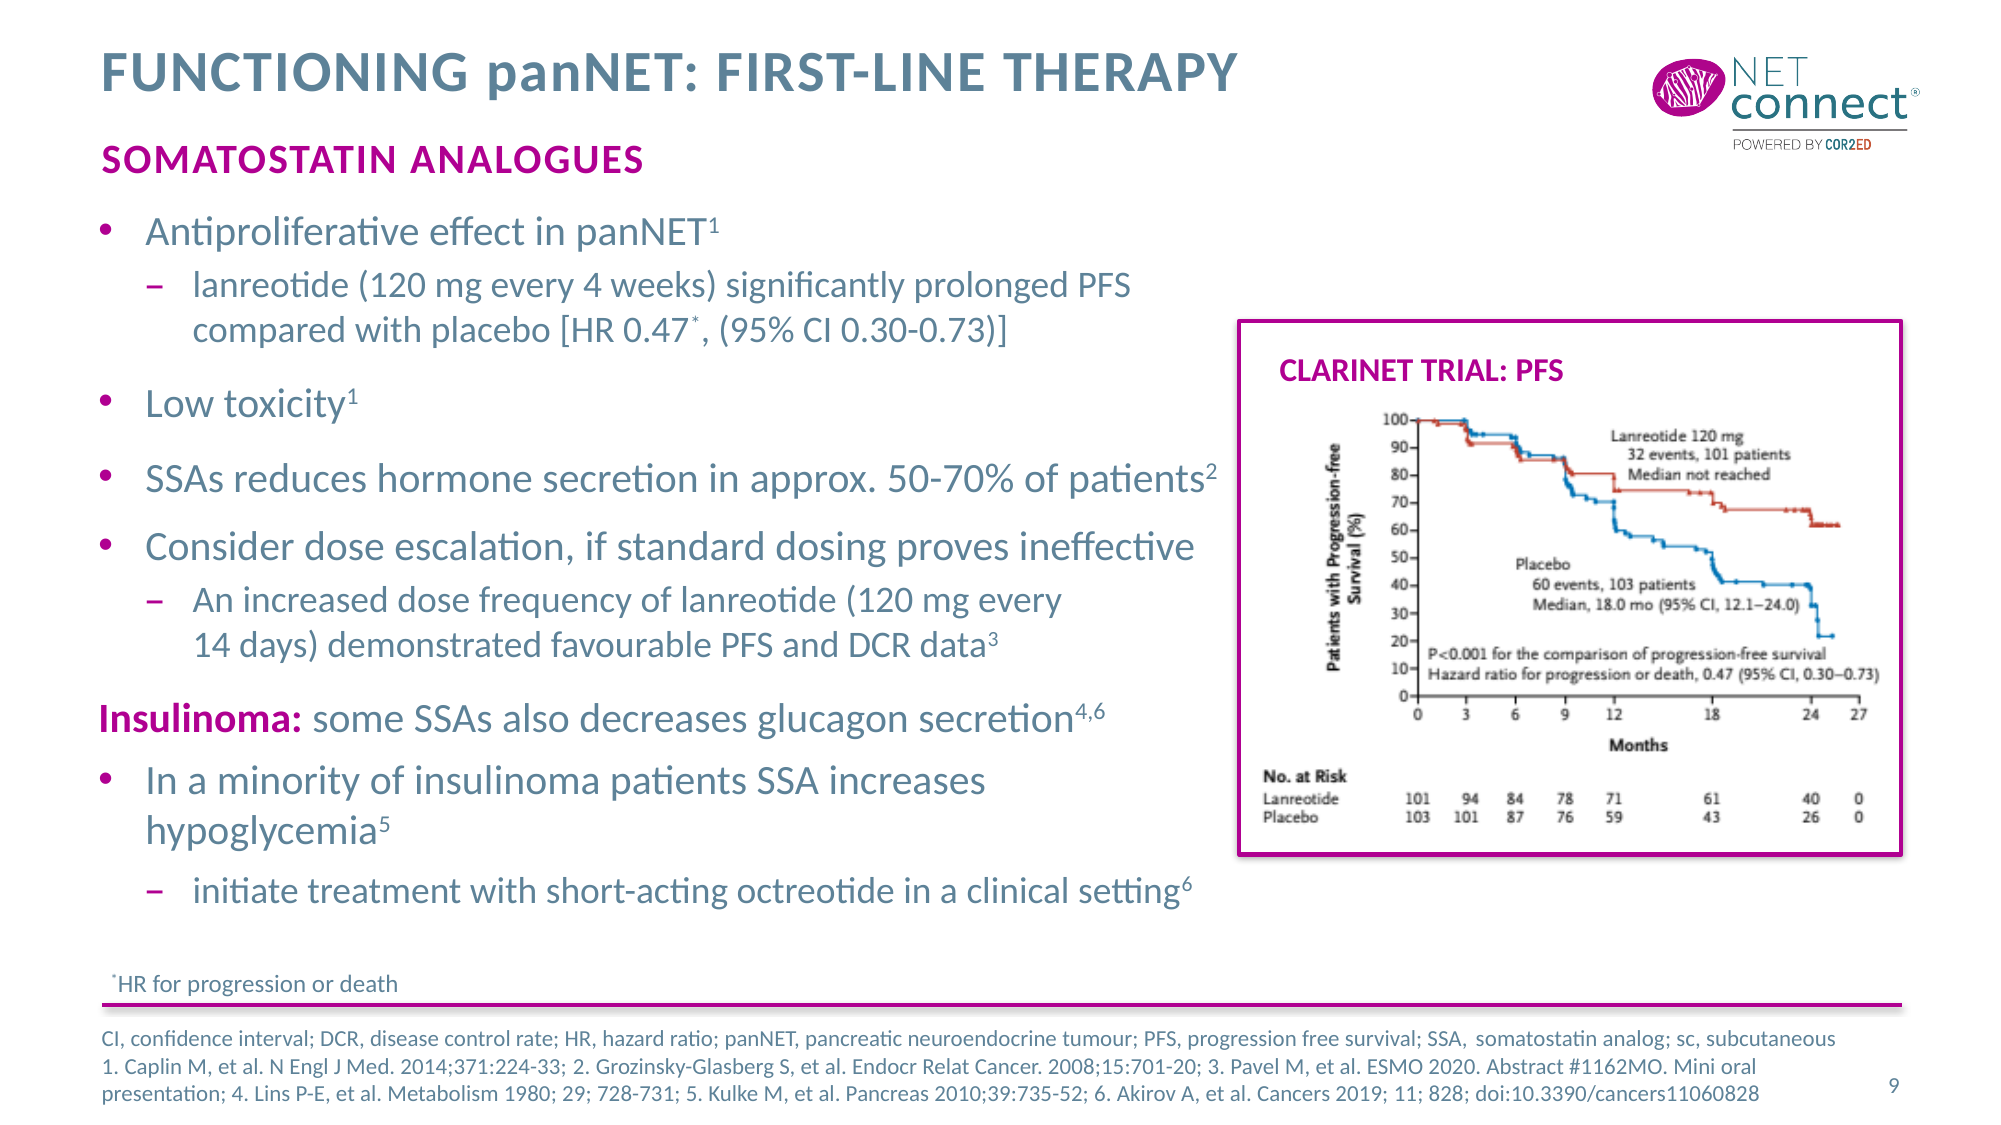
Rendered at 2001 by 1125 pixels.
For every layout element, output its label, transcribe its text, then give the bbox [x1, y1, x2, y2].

list CI, confidence interval; DCR, disease control rate; HR, hazard ratio; panNET, pancreatic neuroendocrine tumour; PFS, progression free survival; SSA, somatostatin analog; sc, subcutaneous 1. Caplin M, et al. N Engl J Med. 2014;371:224-33; 2. Grozinsky-Glasberg S, et al. Endocr Relat Cancer. 2008;15:701-20; 3. Pavel M, et al. ESMO 2020. Abstract #1162MO. Mini oral presentation; 4. Lins P-E, et al. Metabolism 1980; 29; 728-731; 5. Kulke M, et al. Pancreas 2010;39:735-52; 6. Akirov A, et al. Cancers 2019; 11; 828; doi:10.3390/cancers11060828 [101, 1035, 1863, 1095]
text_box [1238, 320, 1902, 855]
text_box *HR for progression or death [95, 960, 415, 1005]
slide_number 9 [1771, 1054, 1900, 1115]
text_box SOMATOSTATIN ANALOGUES [101, 124, 1902, 240]
title Functioning panNET: first-line therapy [101, 40, 1536, 124]
picture [1638, 43, 1933, 163]
list Antiproliferative effect in panNET1 lanreotide (120 mg every 4 weeks) significantly prolonged PFS compared with placebo [HR 0.47*, (95% CI 0.30-0.73)] Low toxicity1 SSAs reduces hormone secretion in approx. 50-70% of patients2 Consider dose escalation, if standard dosing proves ineffective An increased dose frequency of lanreotide (120 mg every 14 days) demonstrated favourable PFS and DCR data3 Insulinoma: some SSAs also decreases glucagon secretion4,6 In a minority of insulinoma patients SSA increases hypoglycemia5 initiate treatment with short-acting octreotide in a clinical setting6 [98, 204, 1225, 947]
